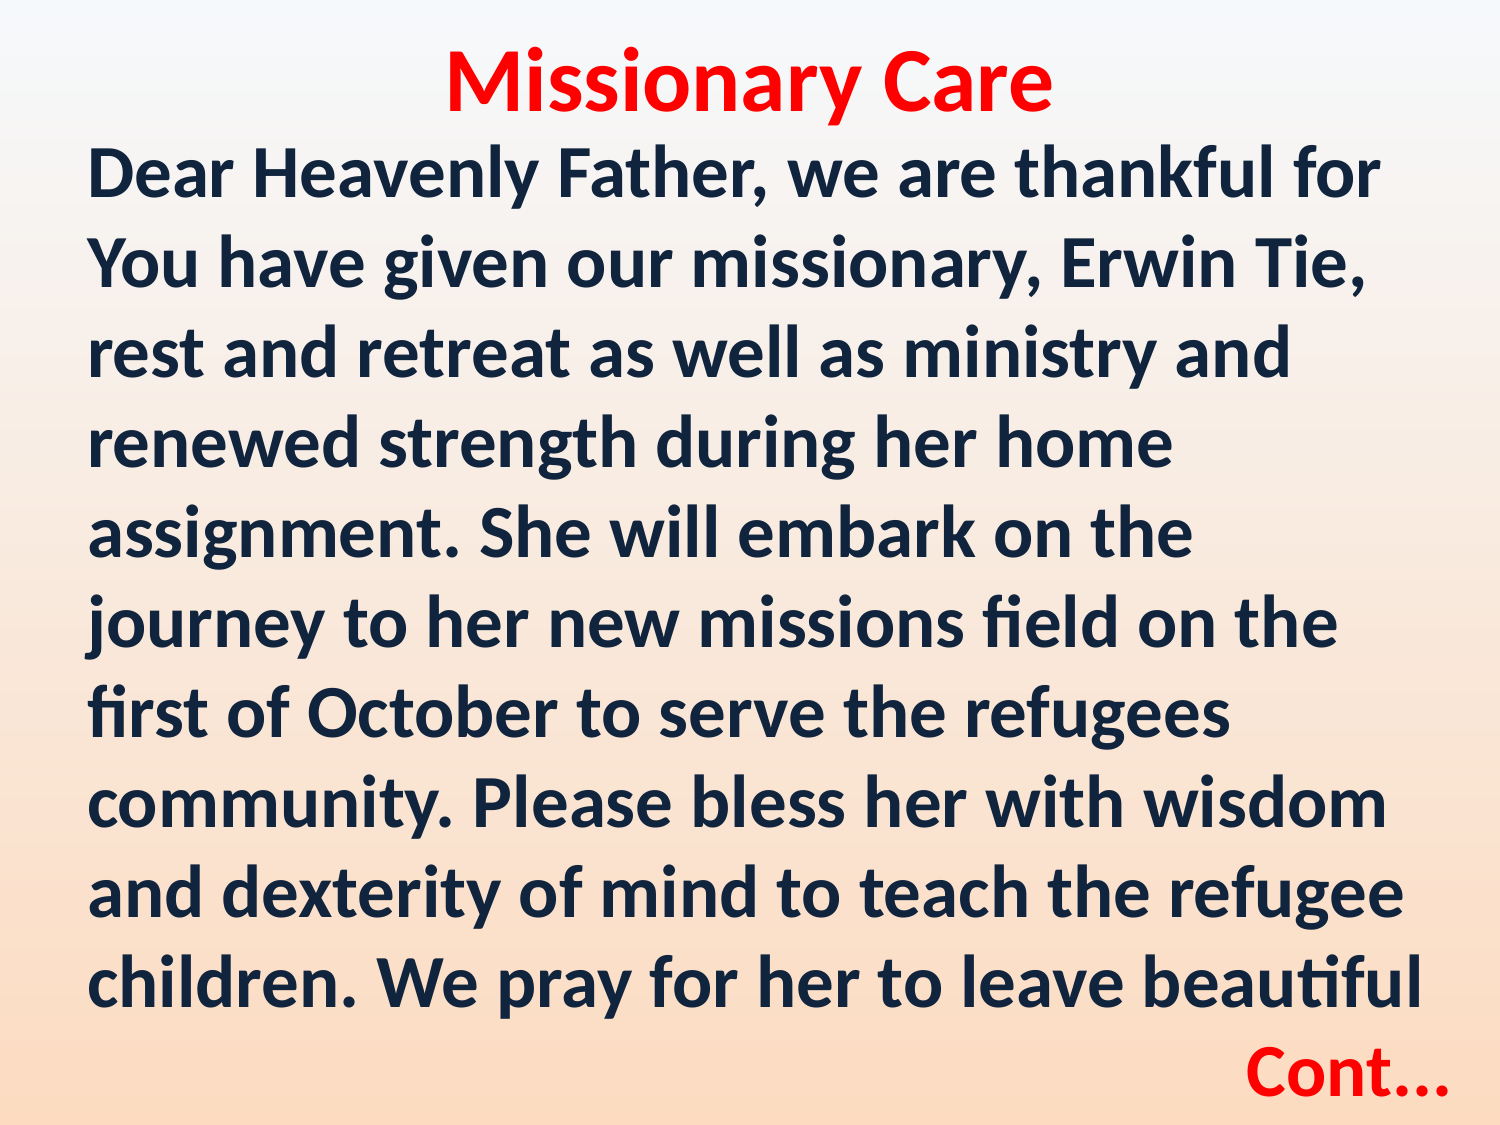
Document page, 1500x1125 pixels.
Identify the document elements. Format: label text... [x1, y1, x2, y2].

text_box Cont... [1232, 1014, 1474, 1120]
list Dear Heavenly Father, we are thankful for You have given our missionary, Erwin Tie, rest and retreat as well as ministry and renewed strength during her home assignment. She will embark on the journey to her new missions field on the first of October to serve the refugees community. Please bless her with wisdom and dexterity of mind to teach the refugee children. We pray for her to leave beautiful [72, 116, 1461, 1066]
text_box Missionary Care [0, 34, 1500, 116]
